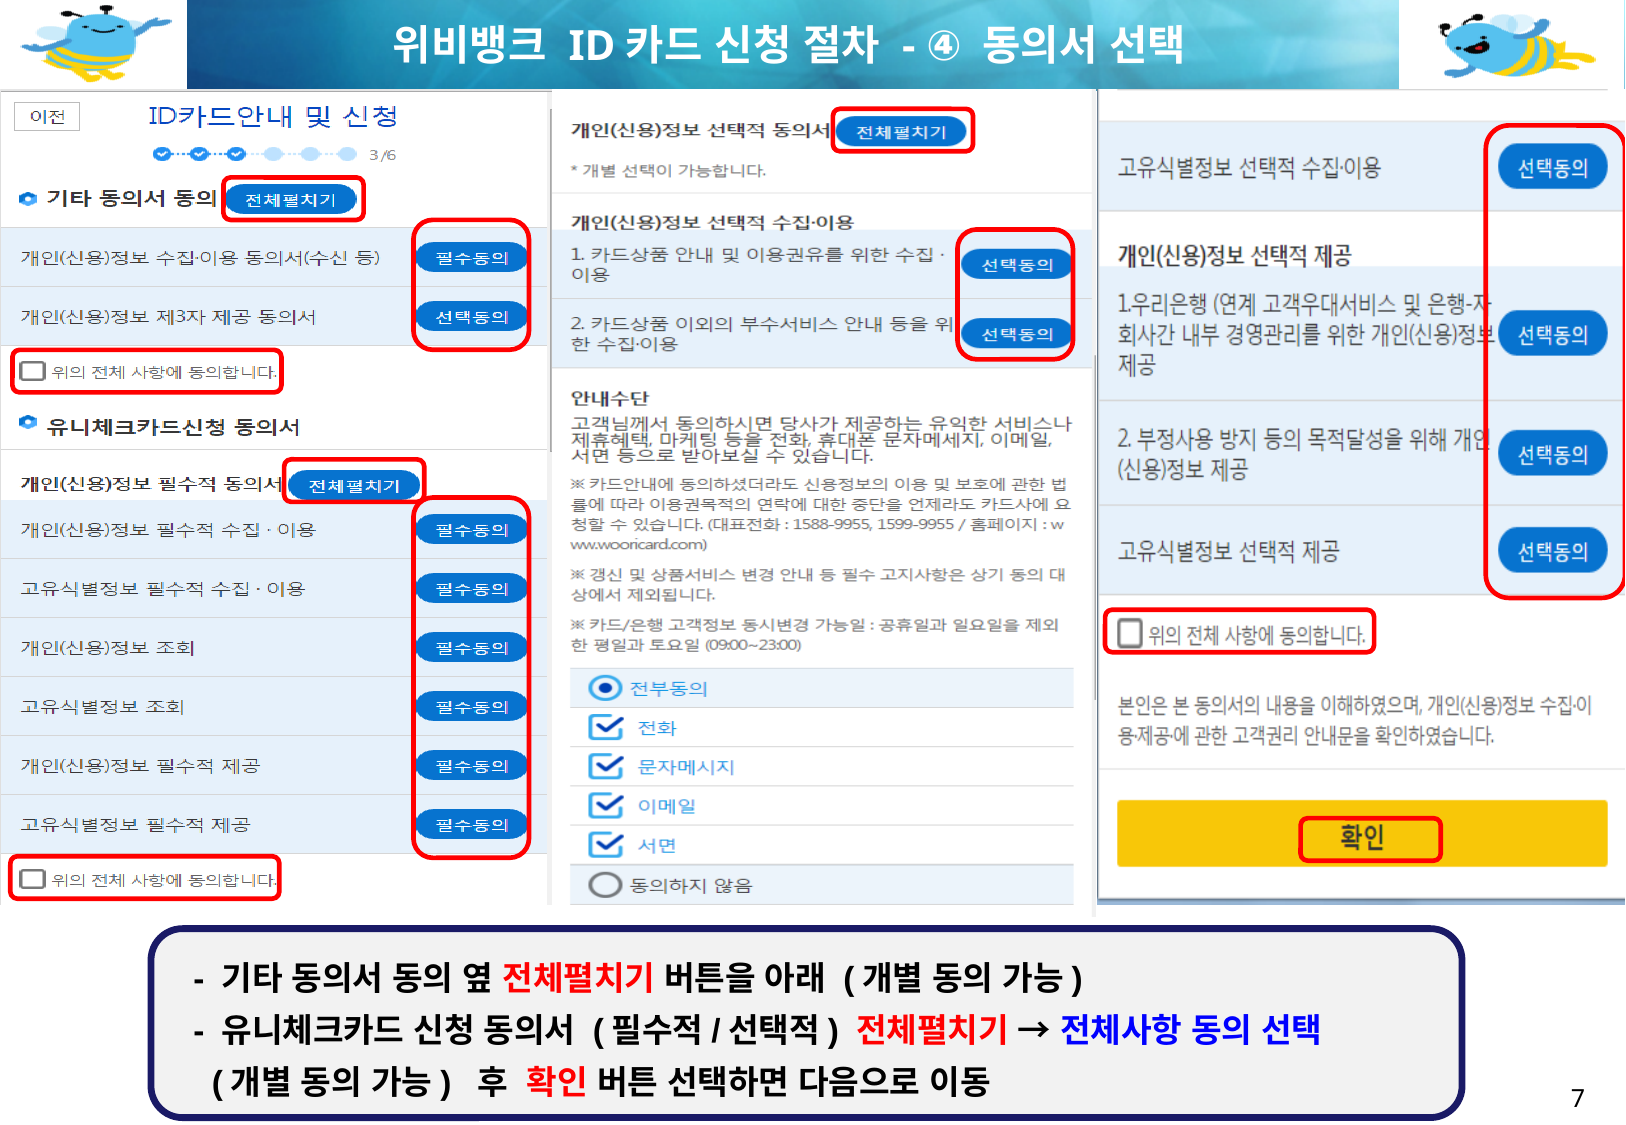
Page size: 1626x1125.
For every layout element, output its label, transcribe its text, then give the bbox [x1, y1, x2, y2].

picture [0, 0, 1625, 918]
slide_number 6 [1461, 1074, 1601, 1125]
text_box - 기타 동의서 동의 옆 전체펼치기 버튼을 아래 (개별 동의 가능) - 유니체크카드 신청 동의서 (필수적/선택적) 전체펼치기 → 전체사항 동의 선택 (개별 동의 가능) 후 확인 버튼 선택하면 다음으로 이동 [150, 928, 1463, 1118]
text_box 위비뱅크 ID카드 신청 절차 - ④ 동의서 선택 [215, 5, 1368, 77]
